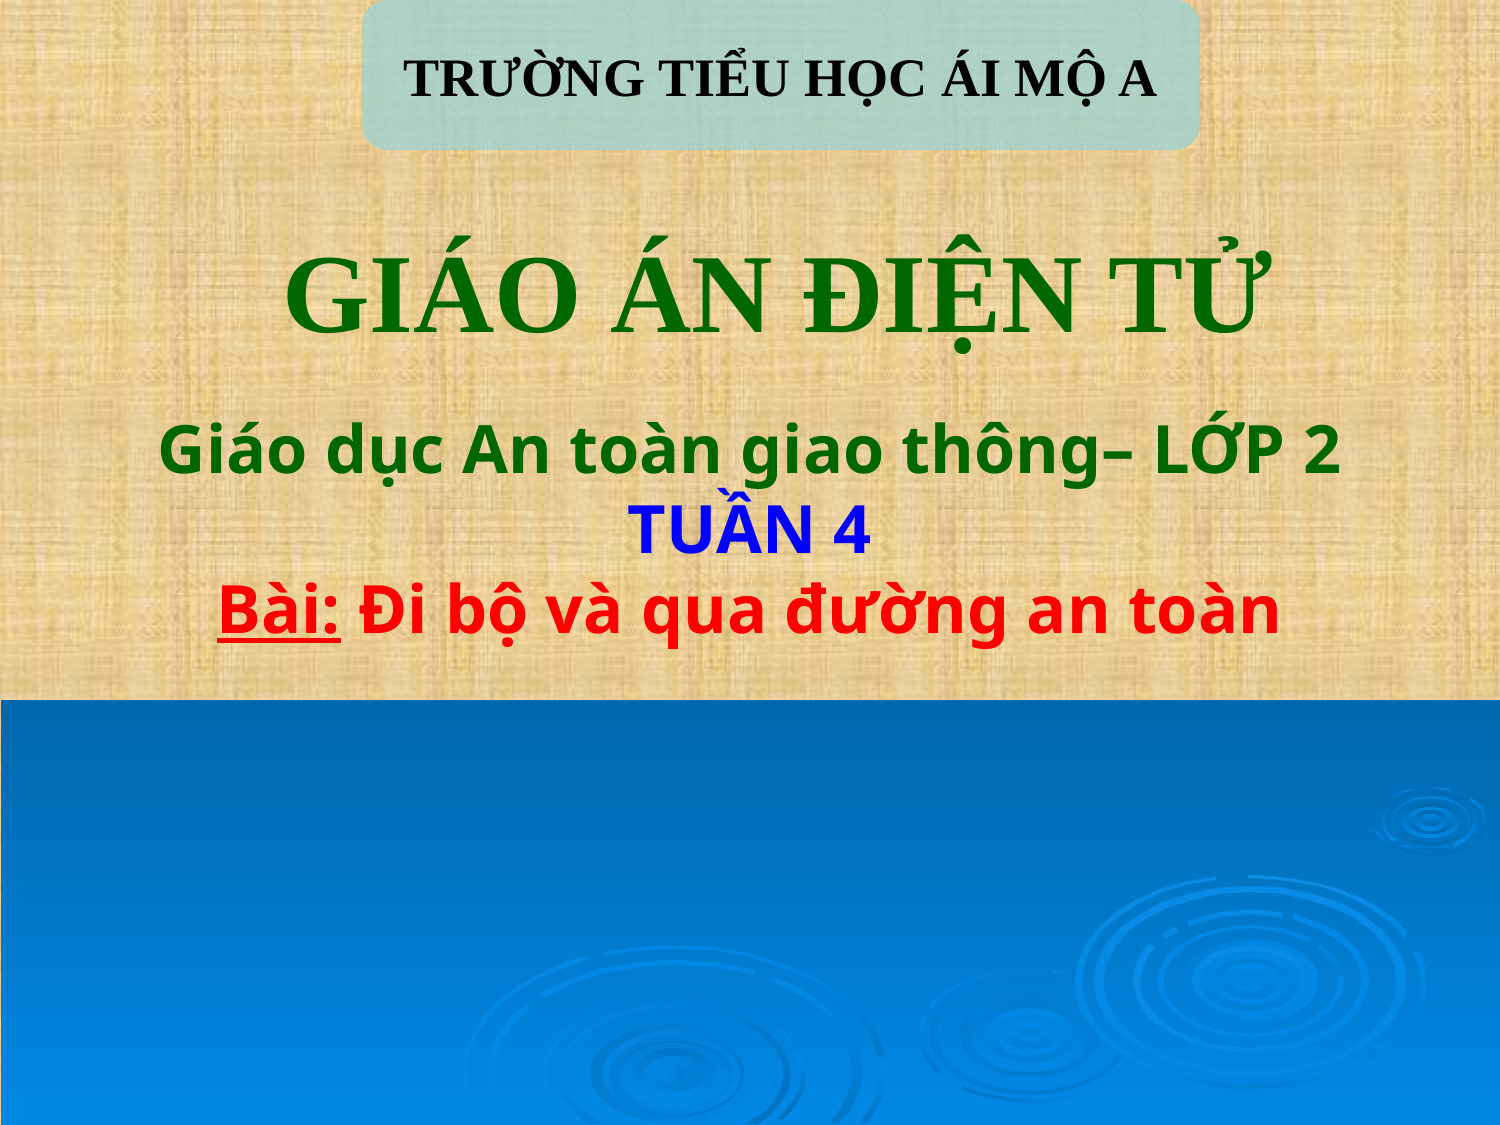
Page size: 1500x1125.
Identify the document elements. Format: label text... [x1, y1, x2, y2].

text_box GIÁO ÁN ĐIỆN TỬ [267, 212, 1288, 363]
text_box Giáo dục An toàn giao thông– LỚP 2 TUẦN 4 Bài: Đi bộ và qua đường an toàn [24, 399, 1475, 654]
picture [0, 0, 1500, 1125]
text_box TRƯỜNG TIỂU HỌC ÁI MỘ A [360, 0, 1203, 153]
